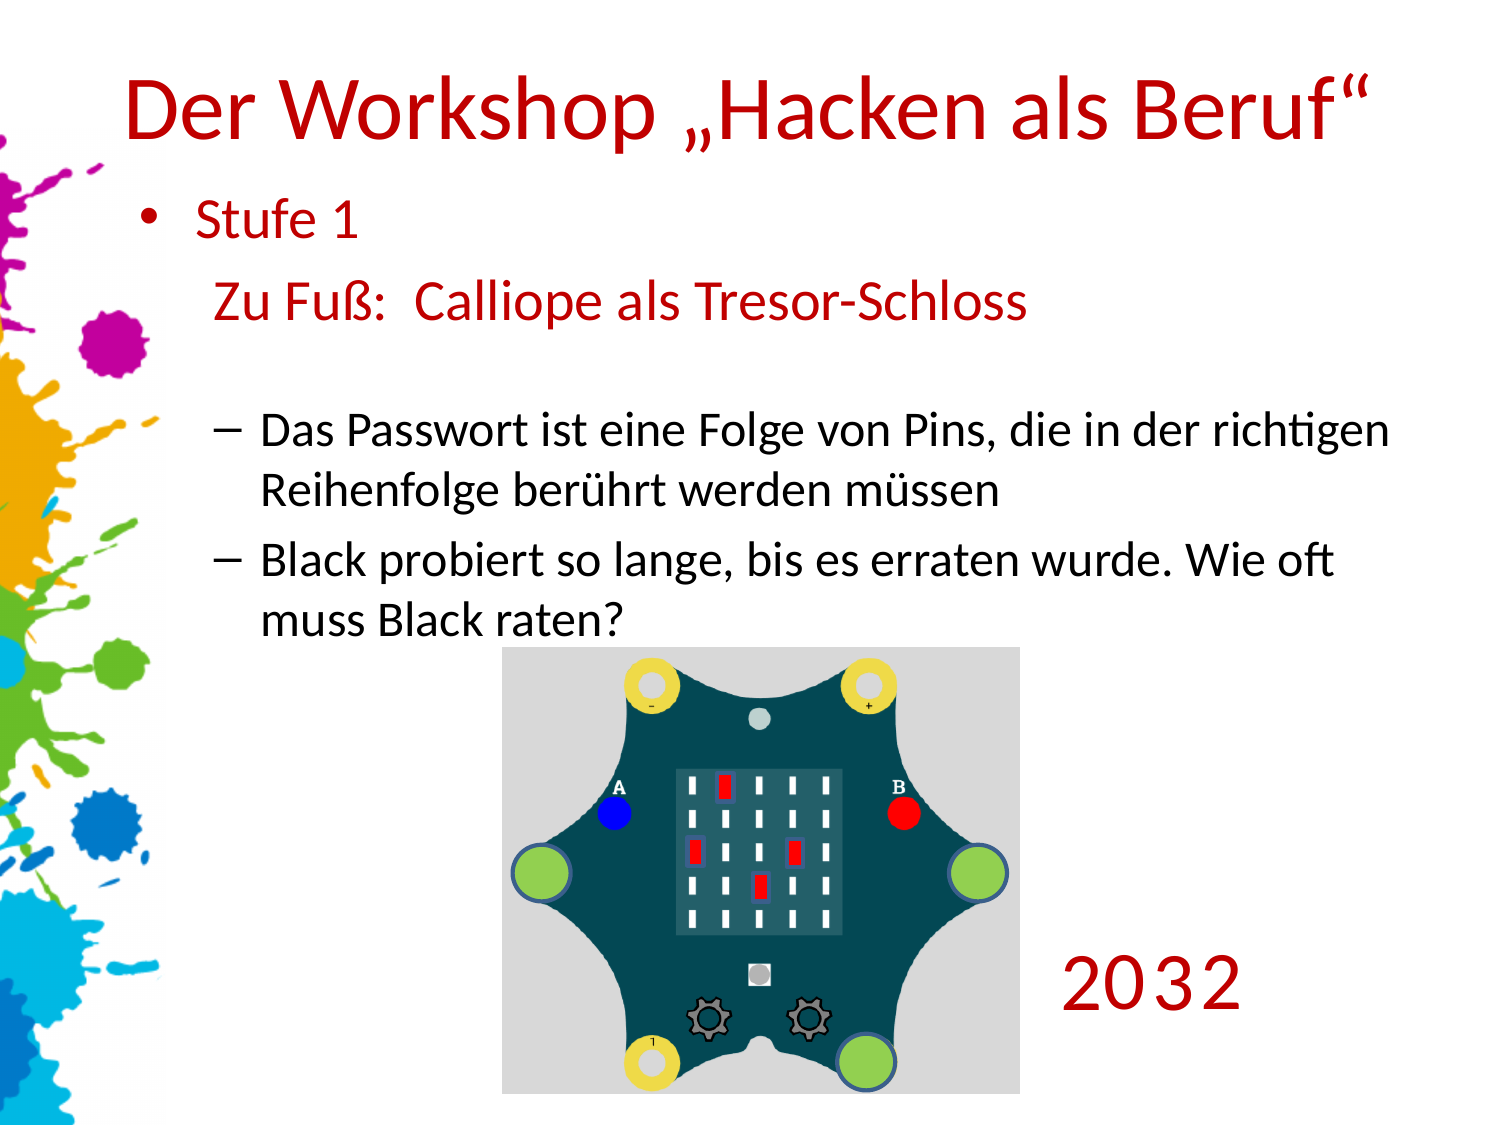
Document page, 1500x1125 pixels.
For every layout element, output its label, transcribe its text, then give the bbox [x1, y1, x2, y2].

title Der Workshop „Hacken als Beruf“ [107, 33, 1393, 173]
text_box 2 [1045, 945, 1083, 1009]
picture [502, 646, 1021, 1095]
picture [0, 129, 165, 1125]
list Stufe 1 Zu Fuß: Calliope als Tresor-Schloss Das Passwort ist eine Folge von Pins, die in der richtigen Reihenfolge berührt werden müssen Black probiert so lange, bis es erraten wurde. Wie oft muss Black raten? [123, 172, 1436, 657]
text_box 0 [1088, 944, 1126, 1009]
text_box 3 [1137, 945, 1174, 1009]
text_box 2 [1185, 944, 1223, 1009]
